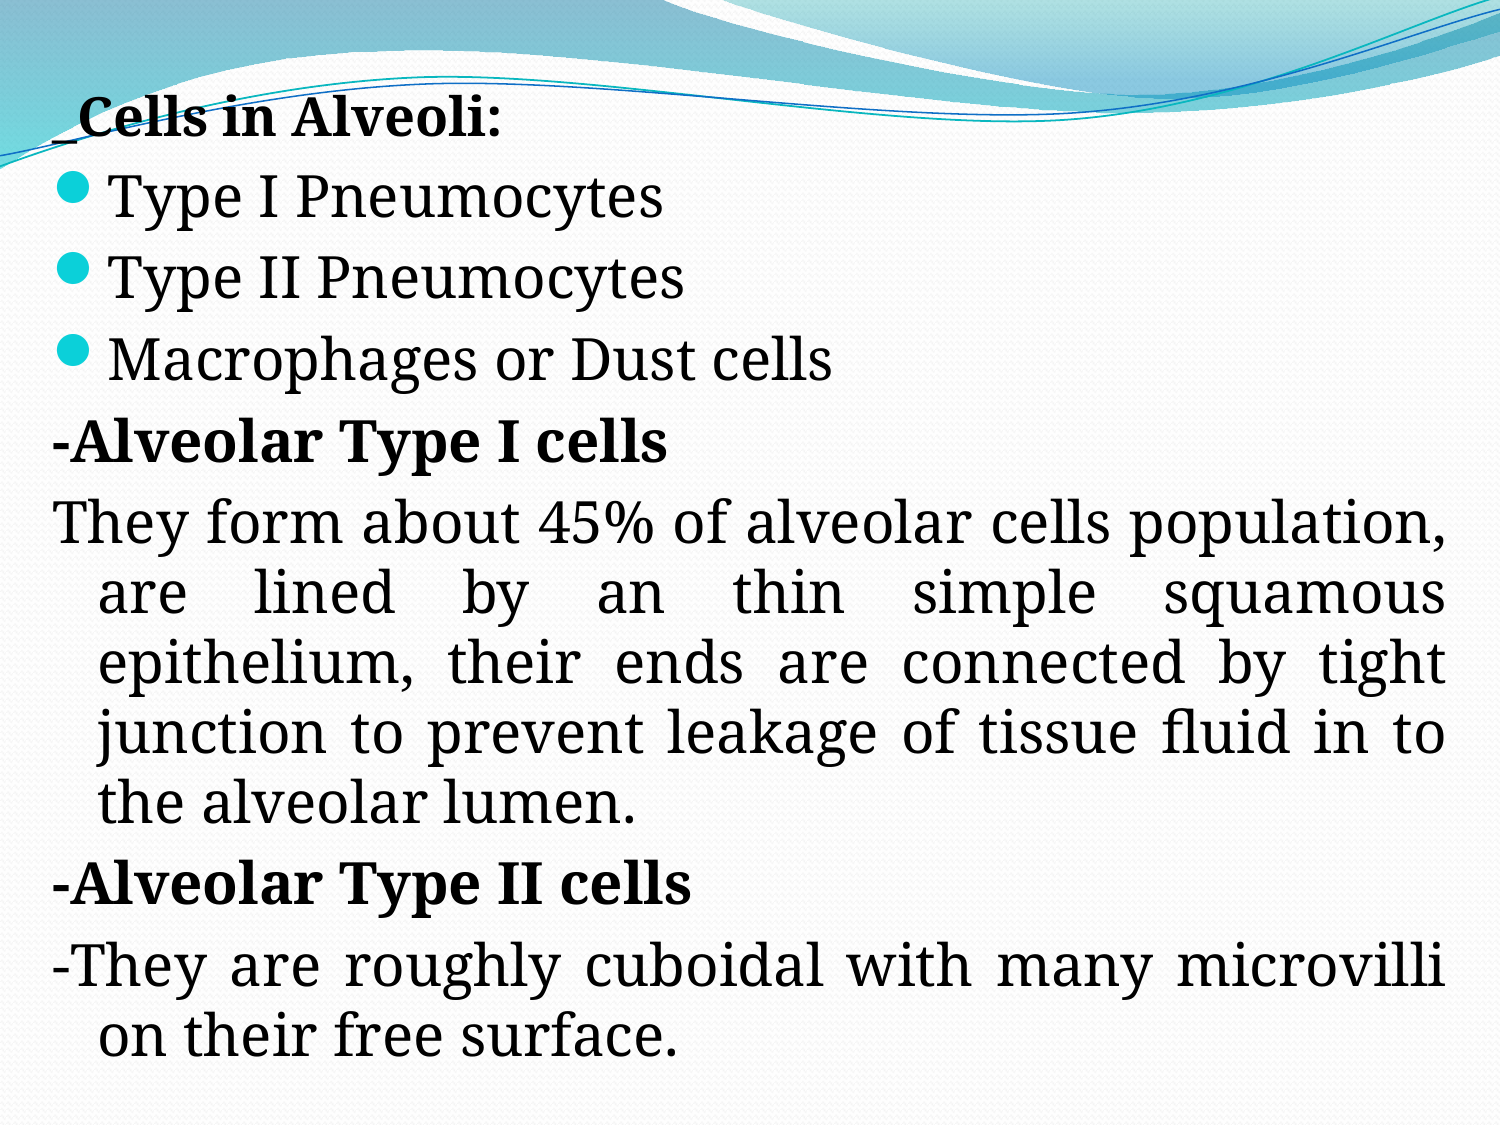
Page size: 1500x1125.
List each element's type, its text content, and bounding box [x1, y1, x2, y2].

list _Cells in Alveoli: Type I Pneumocytes Type II Pneumocytes Macrophages or Dust cells -Alveolar Type I cells They form about 45% of alveolar cells population, are lined by an thin simple squamous epithelium, their ends are connected by tight junction to prevent leakage of tissue fluid in to the alveolar lumen. -Alveolar Type II cells -They are roughly cuboidal with many microvilli on their free surface. [37, 75, 1463, 1088]
